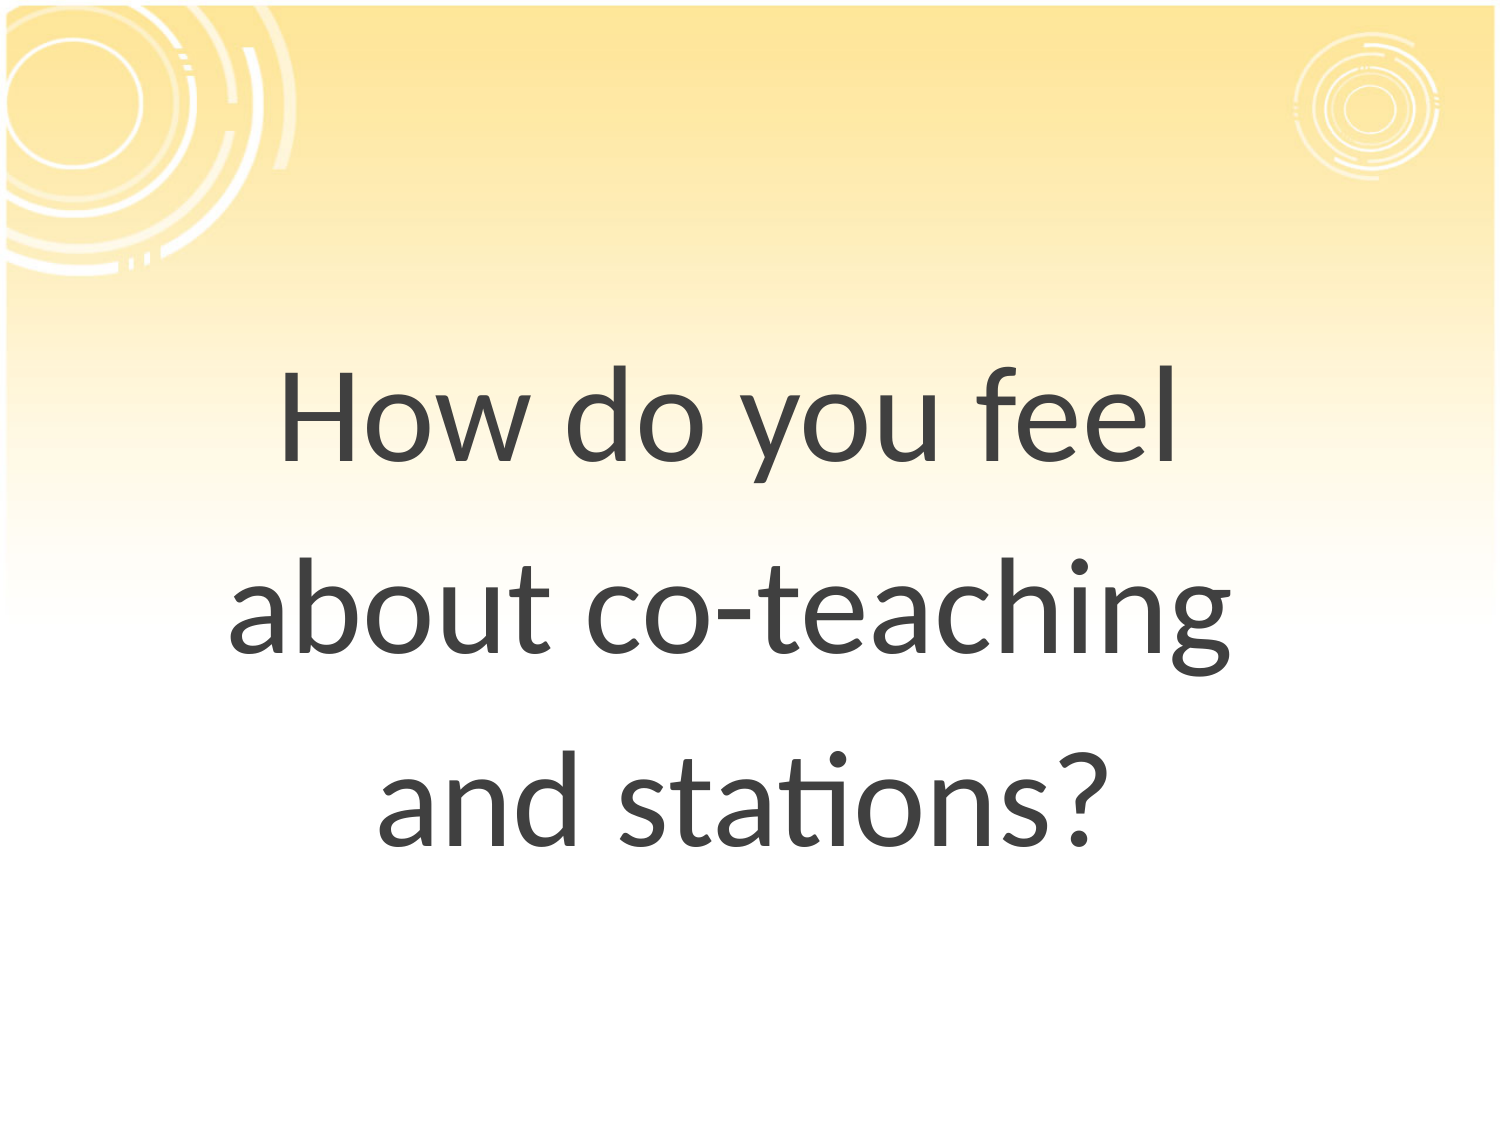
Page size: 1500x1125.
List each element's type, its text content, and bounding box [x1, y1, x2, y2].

list How do you feel about co-teaching and stations? [70, 316, 1421, 1060]
picture [0, 0, 1500, 1125]
